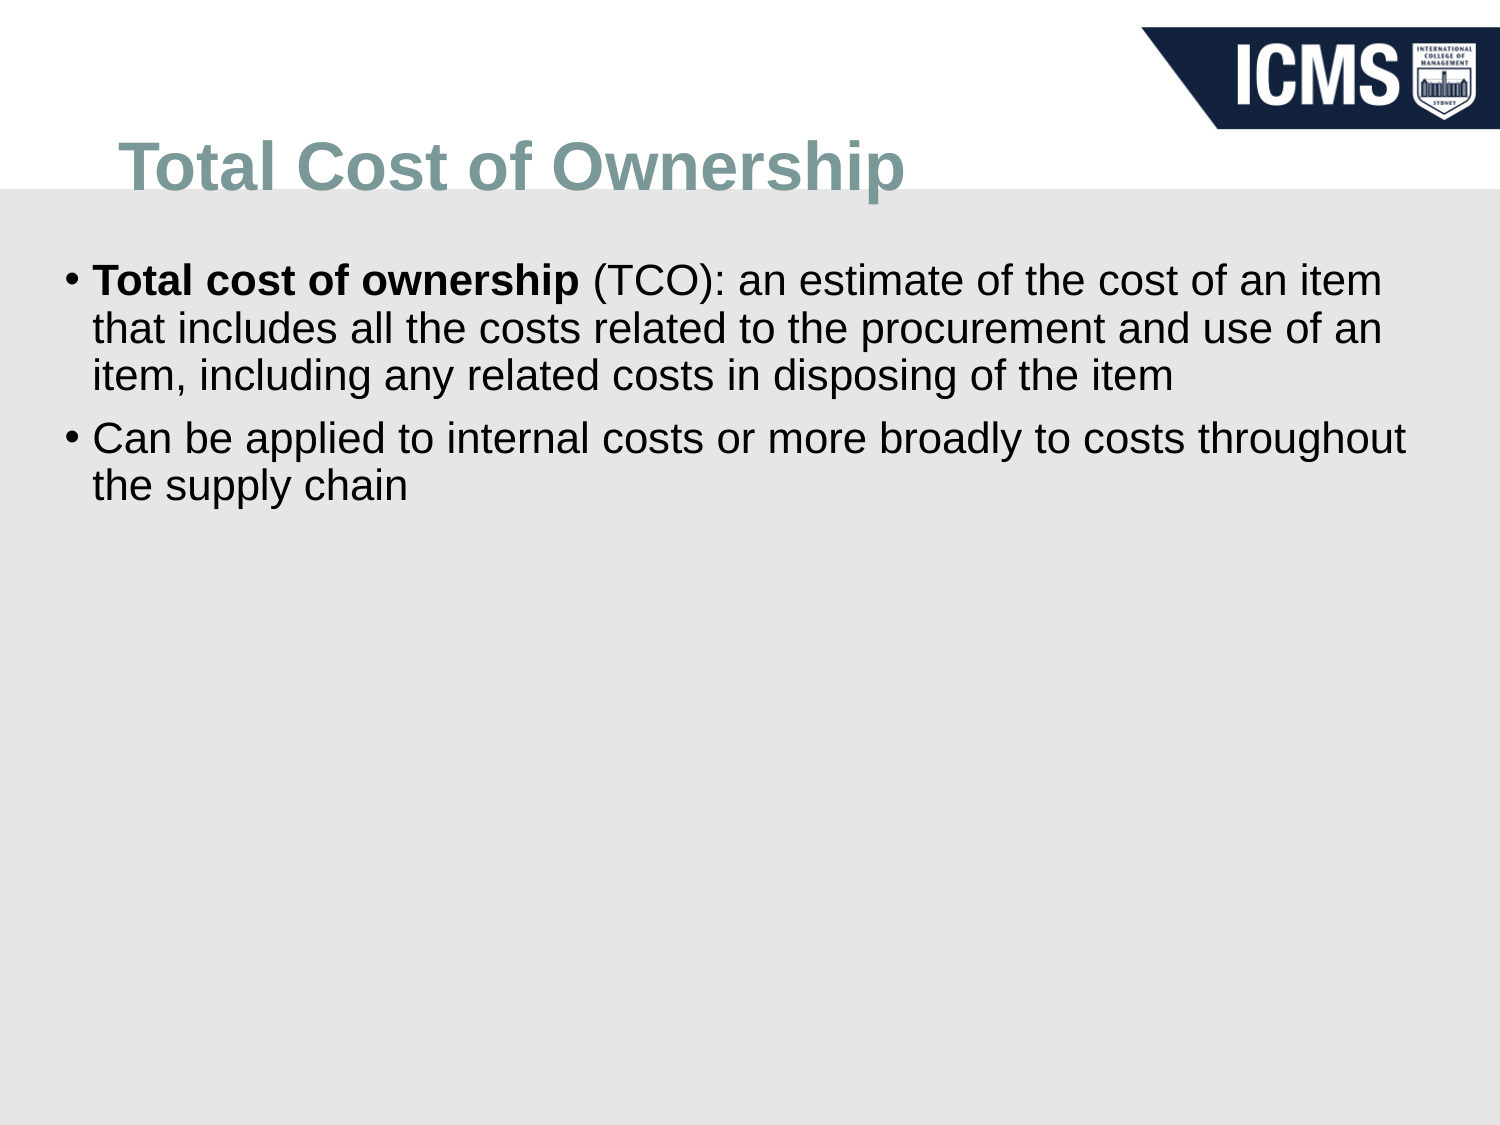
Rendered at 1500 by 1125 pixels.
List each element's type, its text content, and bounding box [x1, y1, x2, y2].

list Total cost of ownership (TCO): an estimate of the cost of an item that includes all the costs related to the procurement and use of an item, including any related costs in disposing of the item Can be applied to internal costs or more broadly to costs throughout the supply chain [49, 250, 1445, 1001]
picture [0, 0, 1500, 189]
title Total Cost of Ownership [103, 59, 1236, 250]
